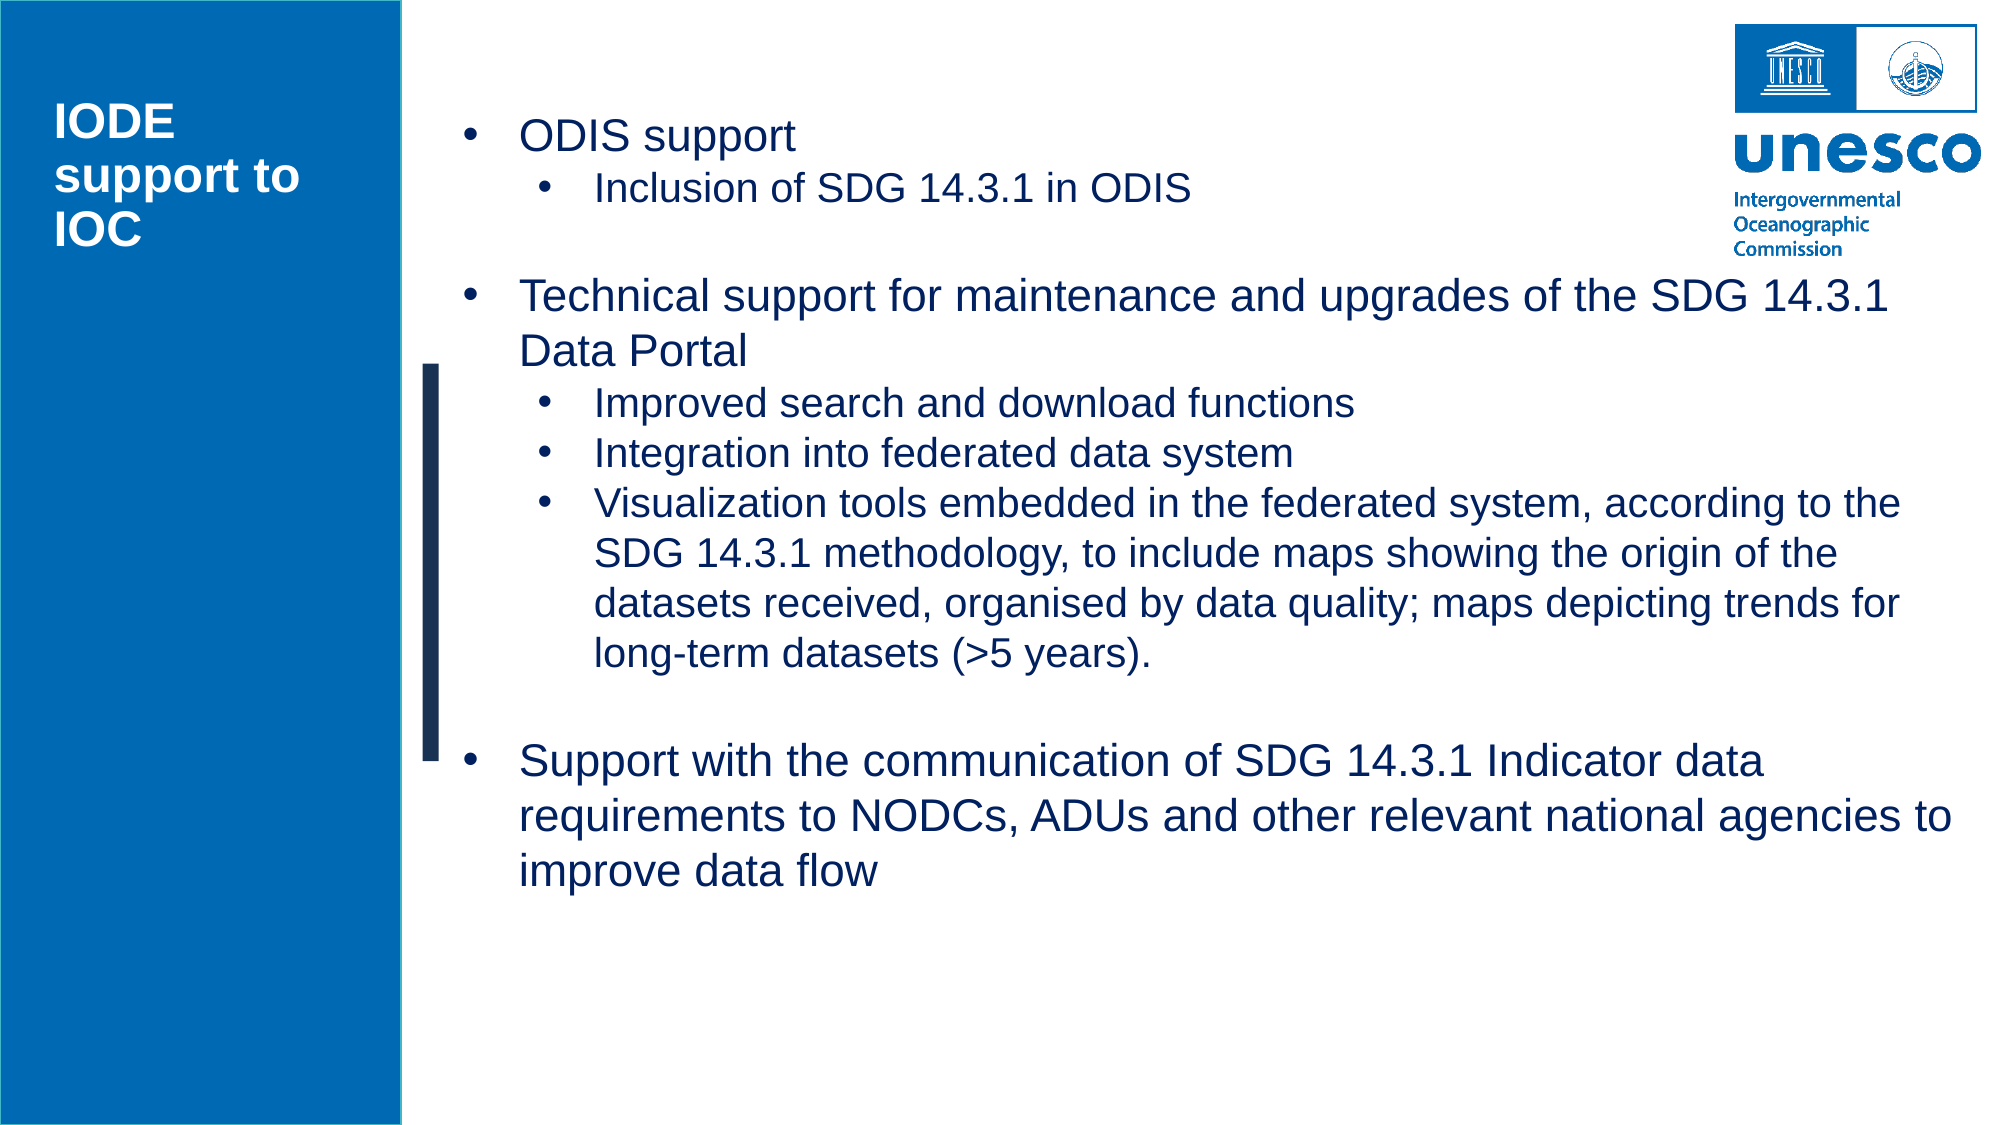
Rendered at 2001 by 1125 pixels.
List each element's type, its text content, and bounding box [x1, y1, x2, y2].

picture [1734, 24, 1981, 98]
text_box ODIS support Inclusion of SDG 14.3.1 in ODIS Technical support for maintenance and upgrades of the SDG 14.3.1 Data Portal Improved search and download functions Integration into federated data system Visualization tools embedded in the federated system, according to the SDG 14.3.1 methodology, to include maps showing the origin of the datasets received, organised by data quality; maps depicting trends for long-term datasets (>5 years). Support with the communication of SDG 14.3.1 Indicator data requirements to NODCs, ADUs and other relevant national agencies to improve data flow [447, 98, 2000, 1124]
text_box IODE support to IOC [42, 84, 363, 268]
